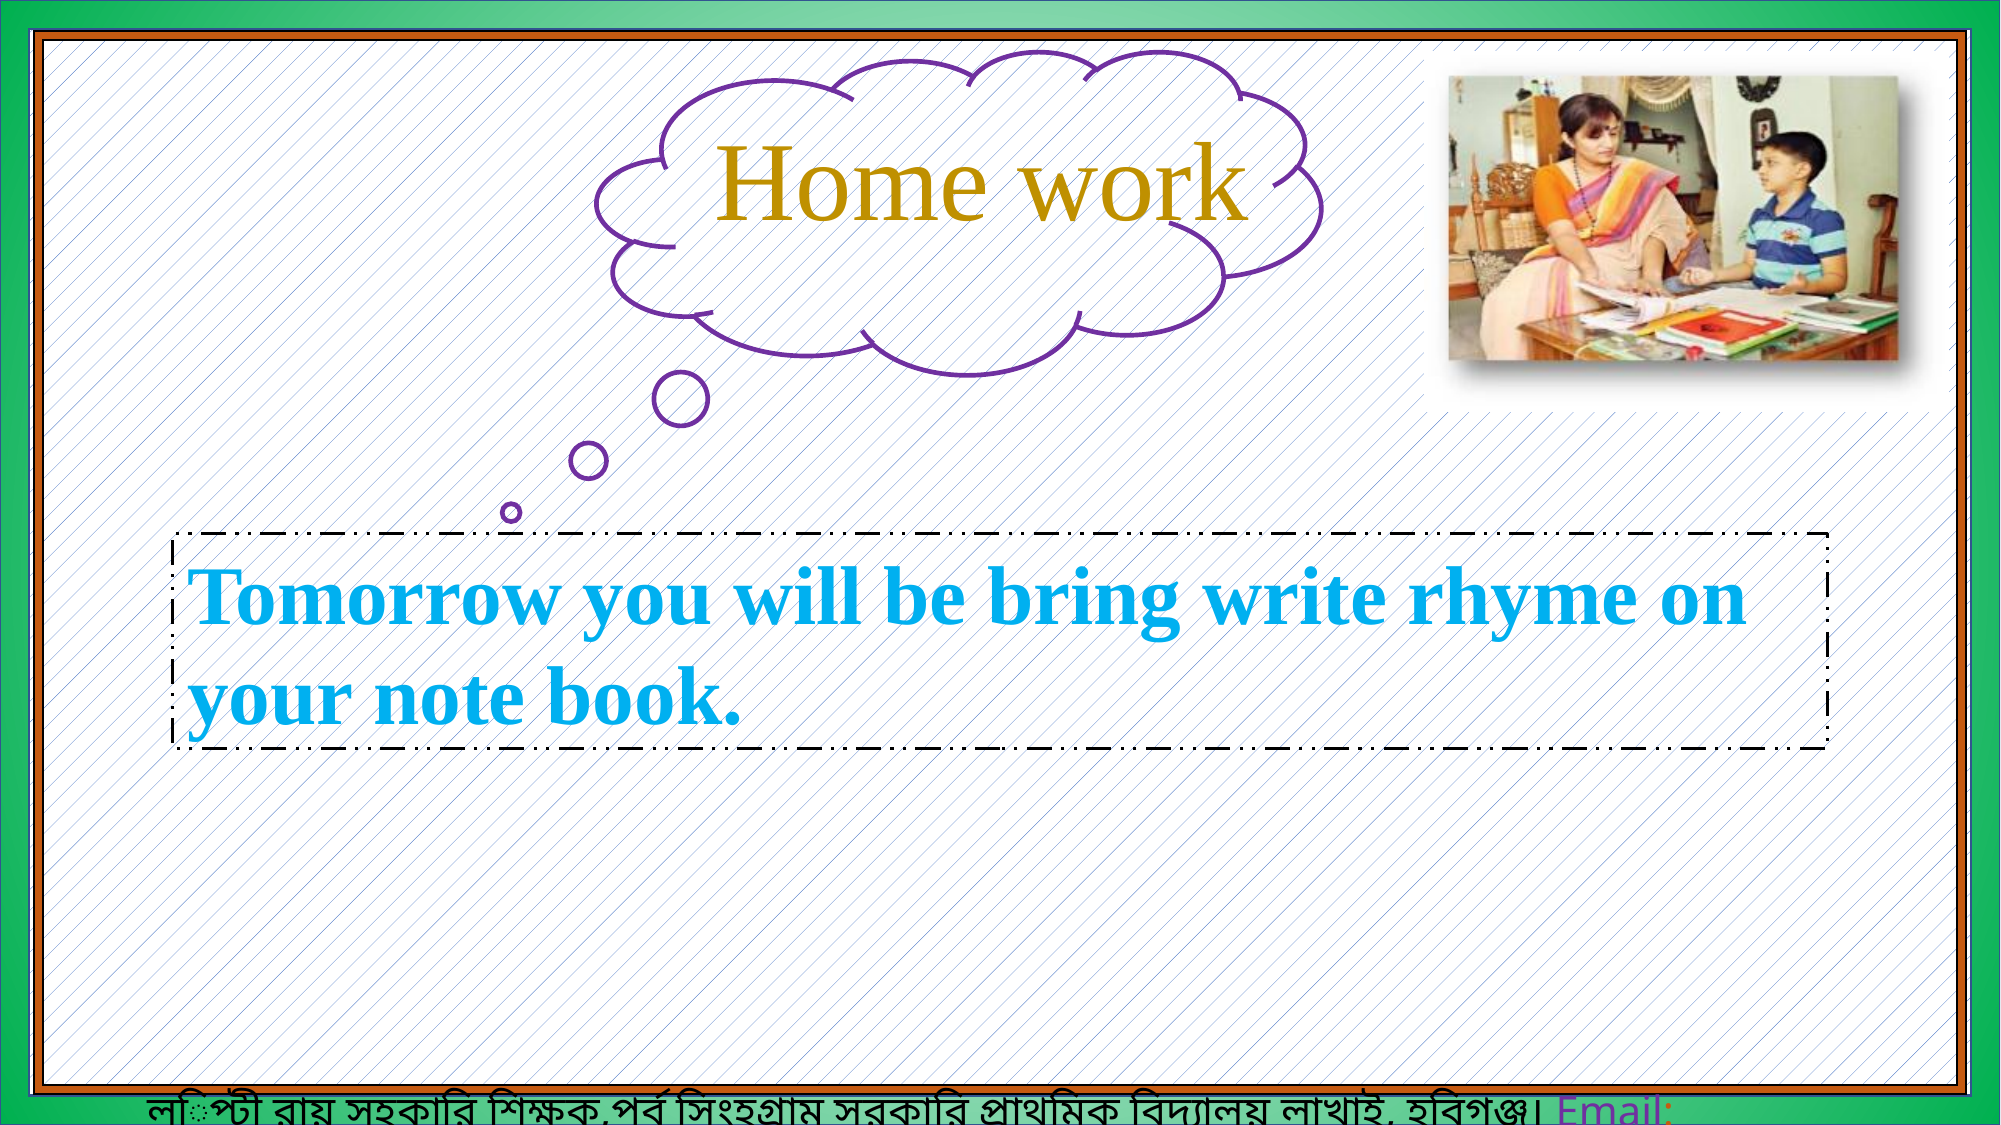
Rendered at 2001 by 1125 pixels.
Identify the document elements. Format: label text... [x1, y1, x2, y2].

text_box [501, 502, 522, 523]
text_box [595, 51, 1323, 377]
picture [1424, 51, 1949, 412]
text_box [652, 371, 709, 427]
text_box Tomorrow you will be bring write rhyme on your note book. [172, 533, 1828, 749]
text_box Home work [699, 100, 1300, 251]
text_box [569, 441, 608, 480]
